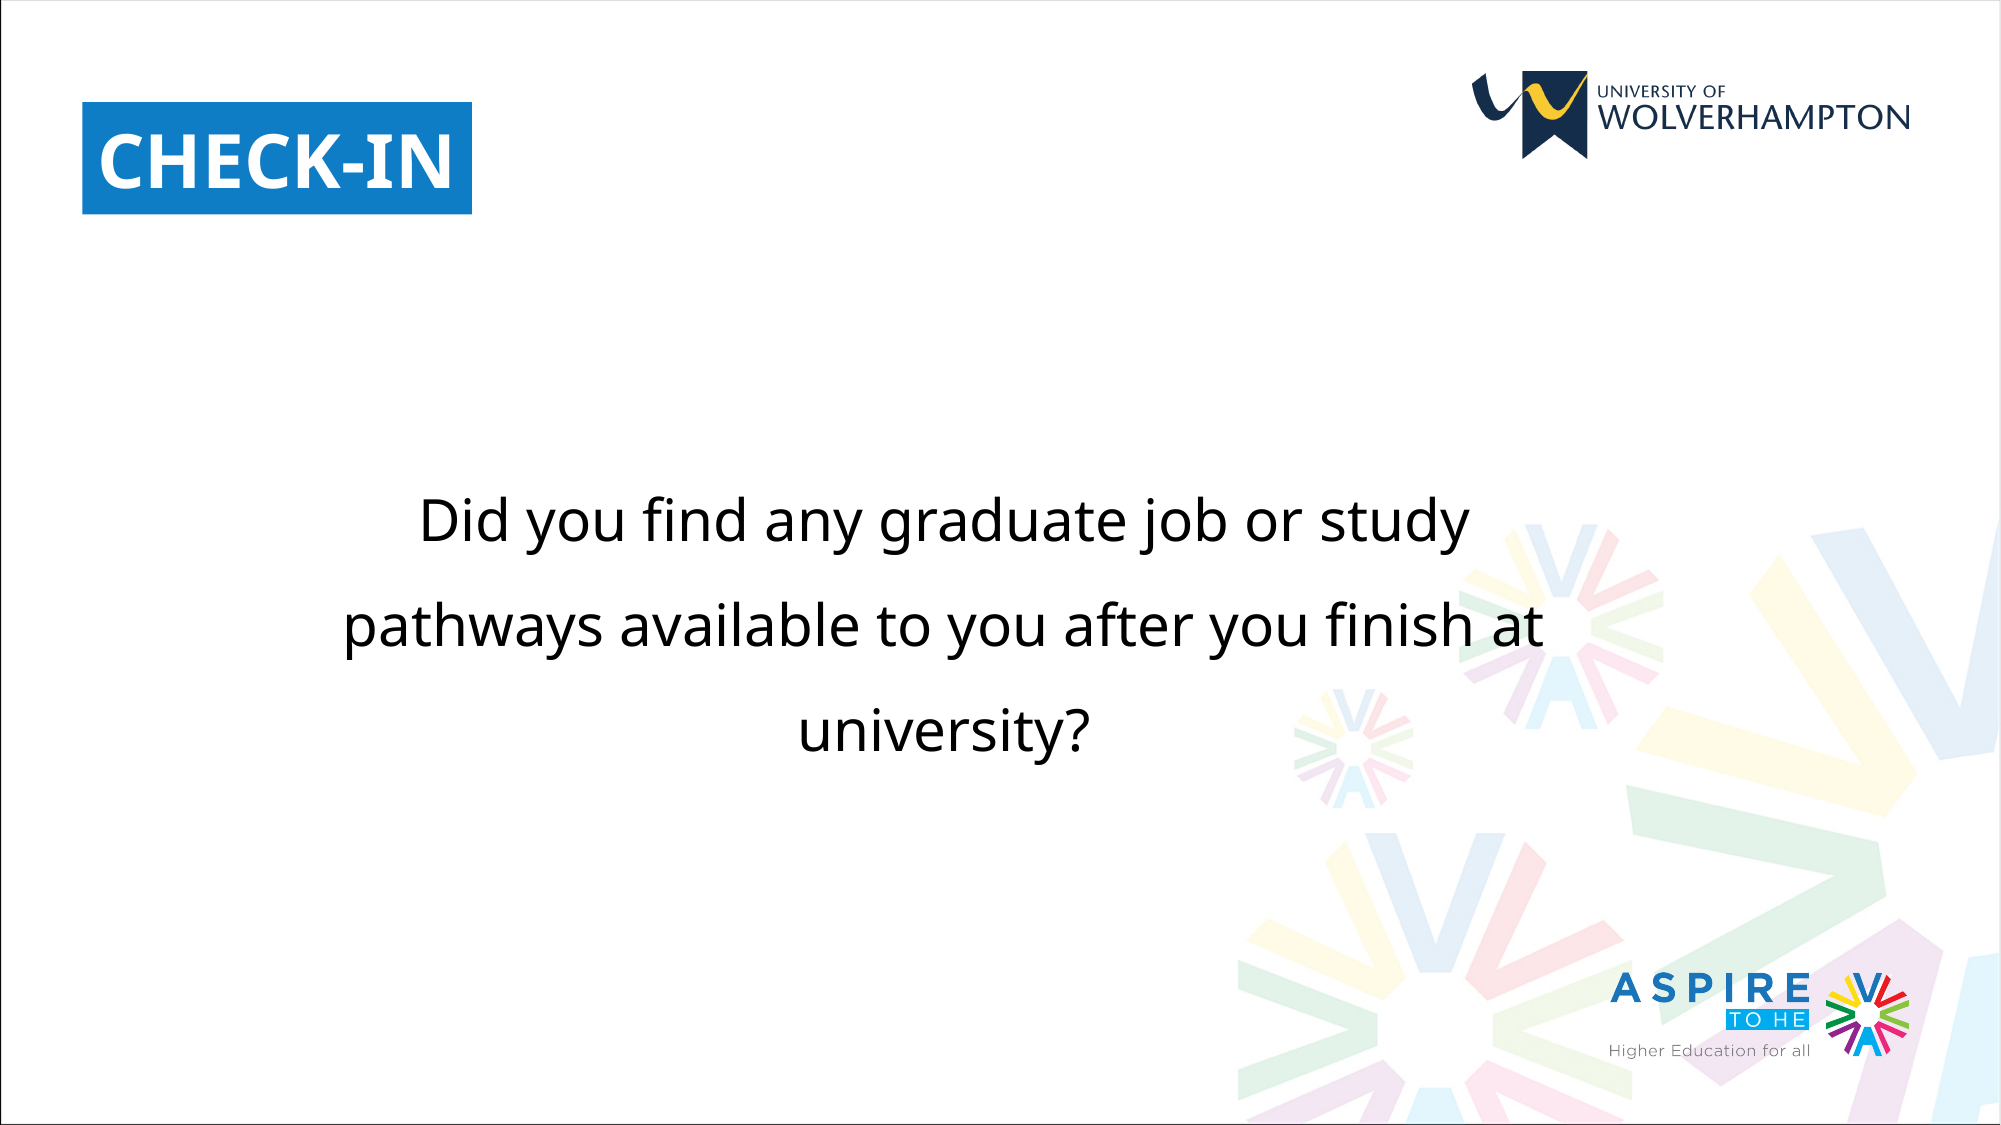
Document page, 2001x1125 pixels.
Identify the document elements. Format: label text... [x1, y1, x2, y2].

picture [0, 0, 2001, 1125]
text_box CHECK-IN [81, 101, 473, 215]
text_box Did you find any graduate job or study pathways available to you after you finish at university? [295, 440, 1593, 771]
